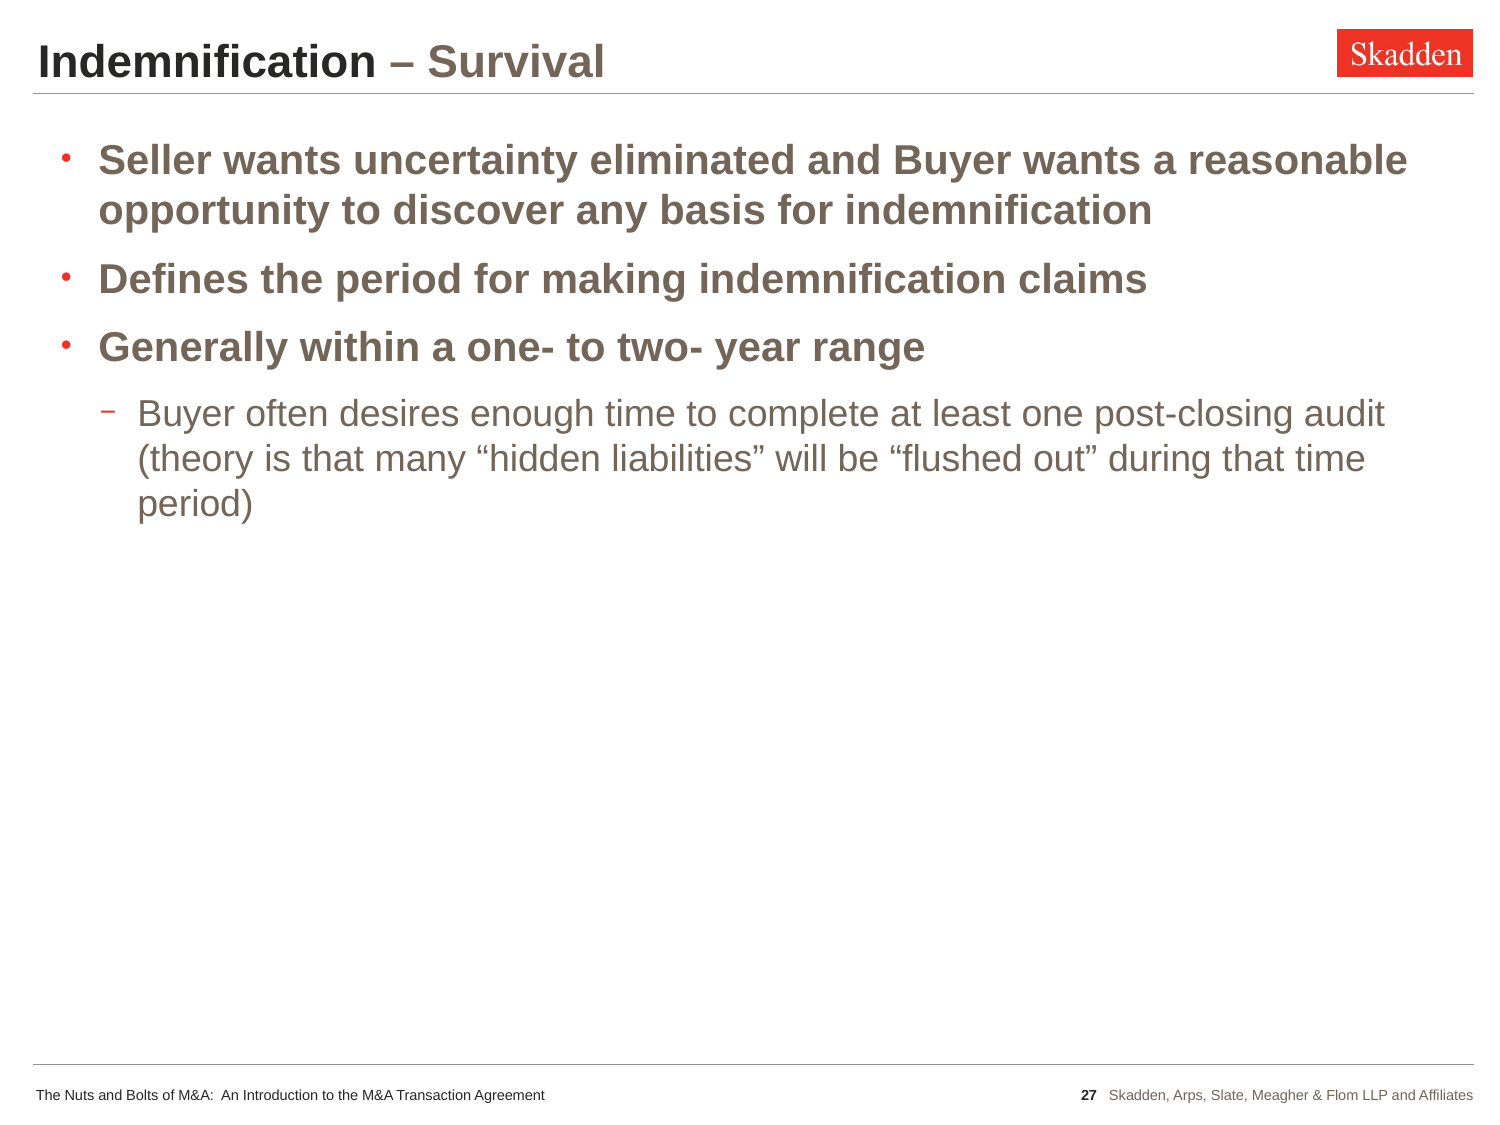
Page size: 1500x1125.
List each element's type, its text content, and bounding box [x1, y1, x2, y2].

list Seller wants uncertainty eliminated and Buyer wants a reasonable opportunity to discover any basis for indemnification Defines the period for making indemnification claims Generally within a one- to two- year range Buyer often desires enough time to complete at least one post-closing audit (theory is that many “hidden liabilities” will be “flushed out” during that time period) [53, 132, 1430, 1042]
text_box Indemnification – Survival [37, 31, 1359, 139]
picture [1337, 29, 1473, 77]
